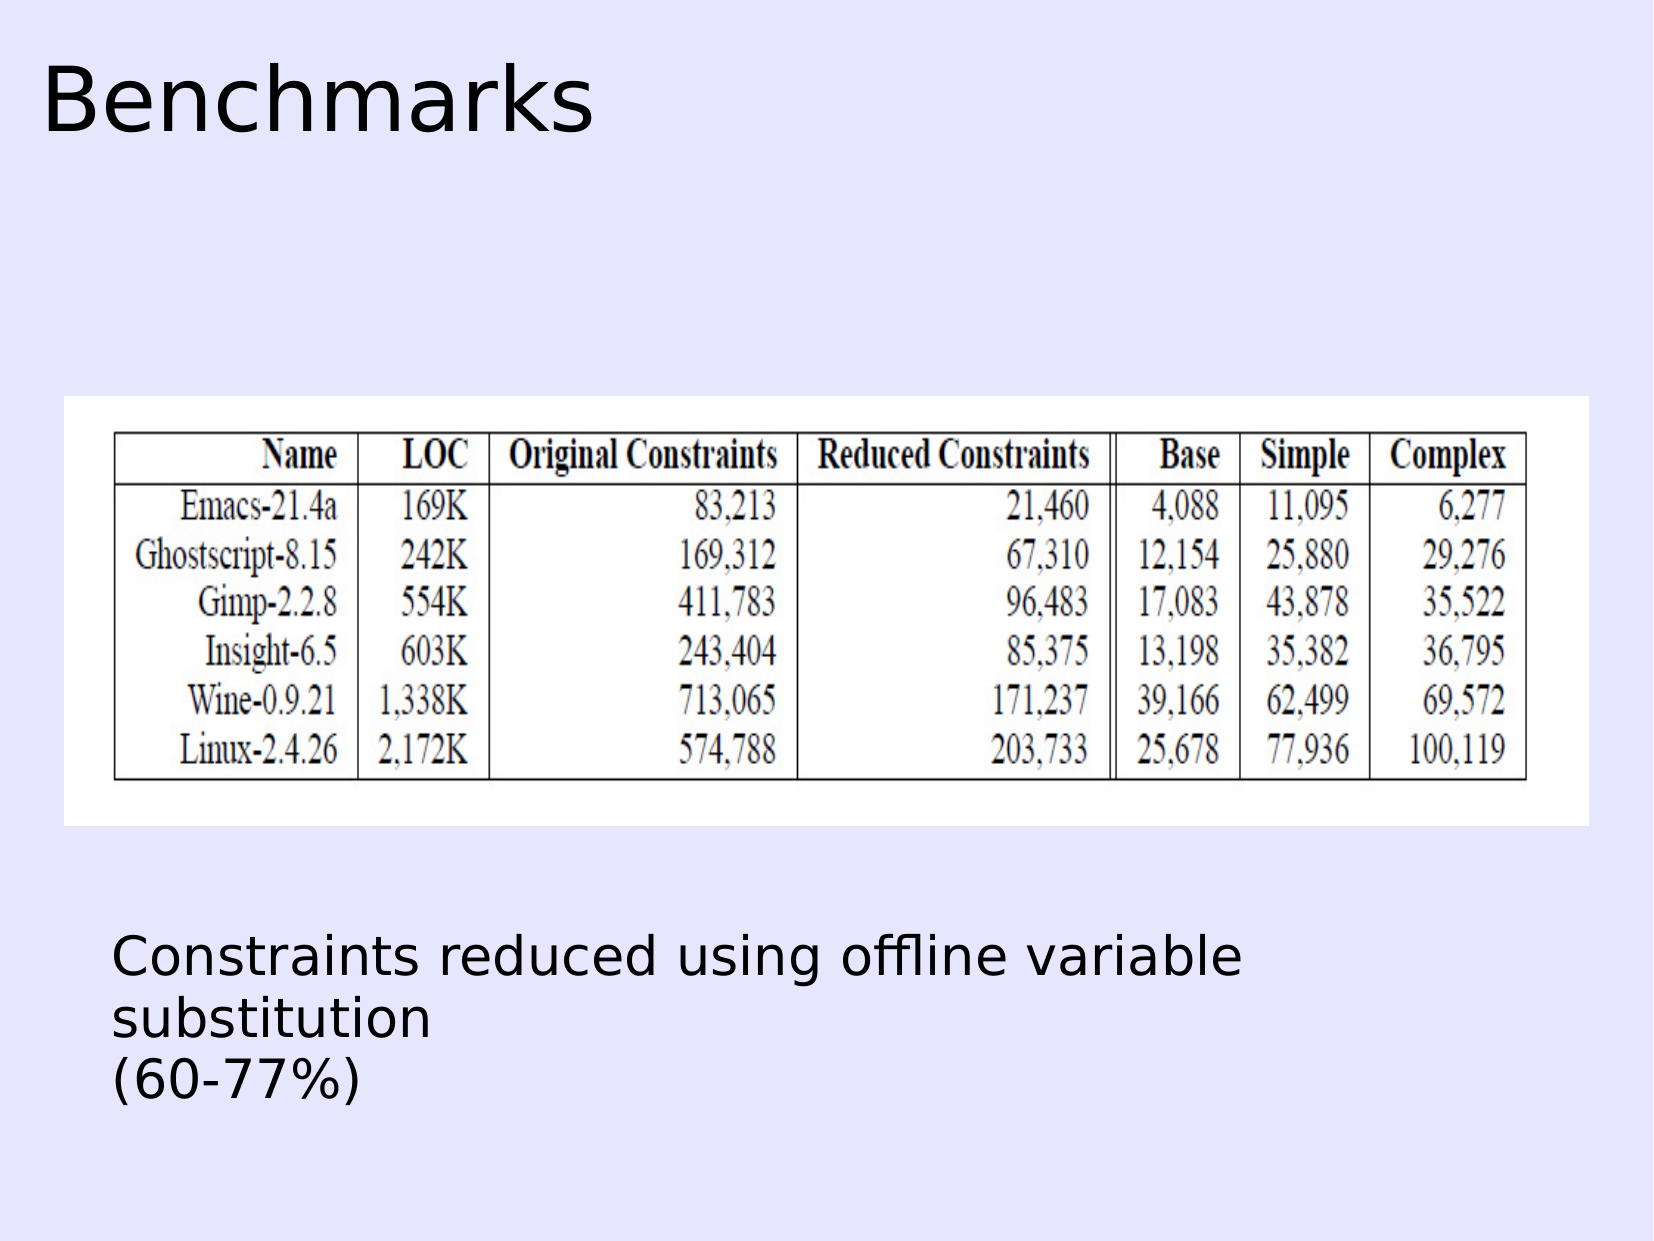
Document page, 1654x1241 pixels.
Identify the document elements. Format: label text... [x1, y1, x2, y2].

title Benchmarks [39, 49, 1614, 199]
text_box Constraints reduced using offline variable substitution (60-77%) [111, 926, 1542, 1112]
picture [64, 396, 1589, 826]
